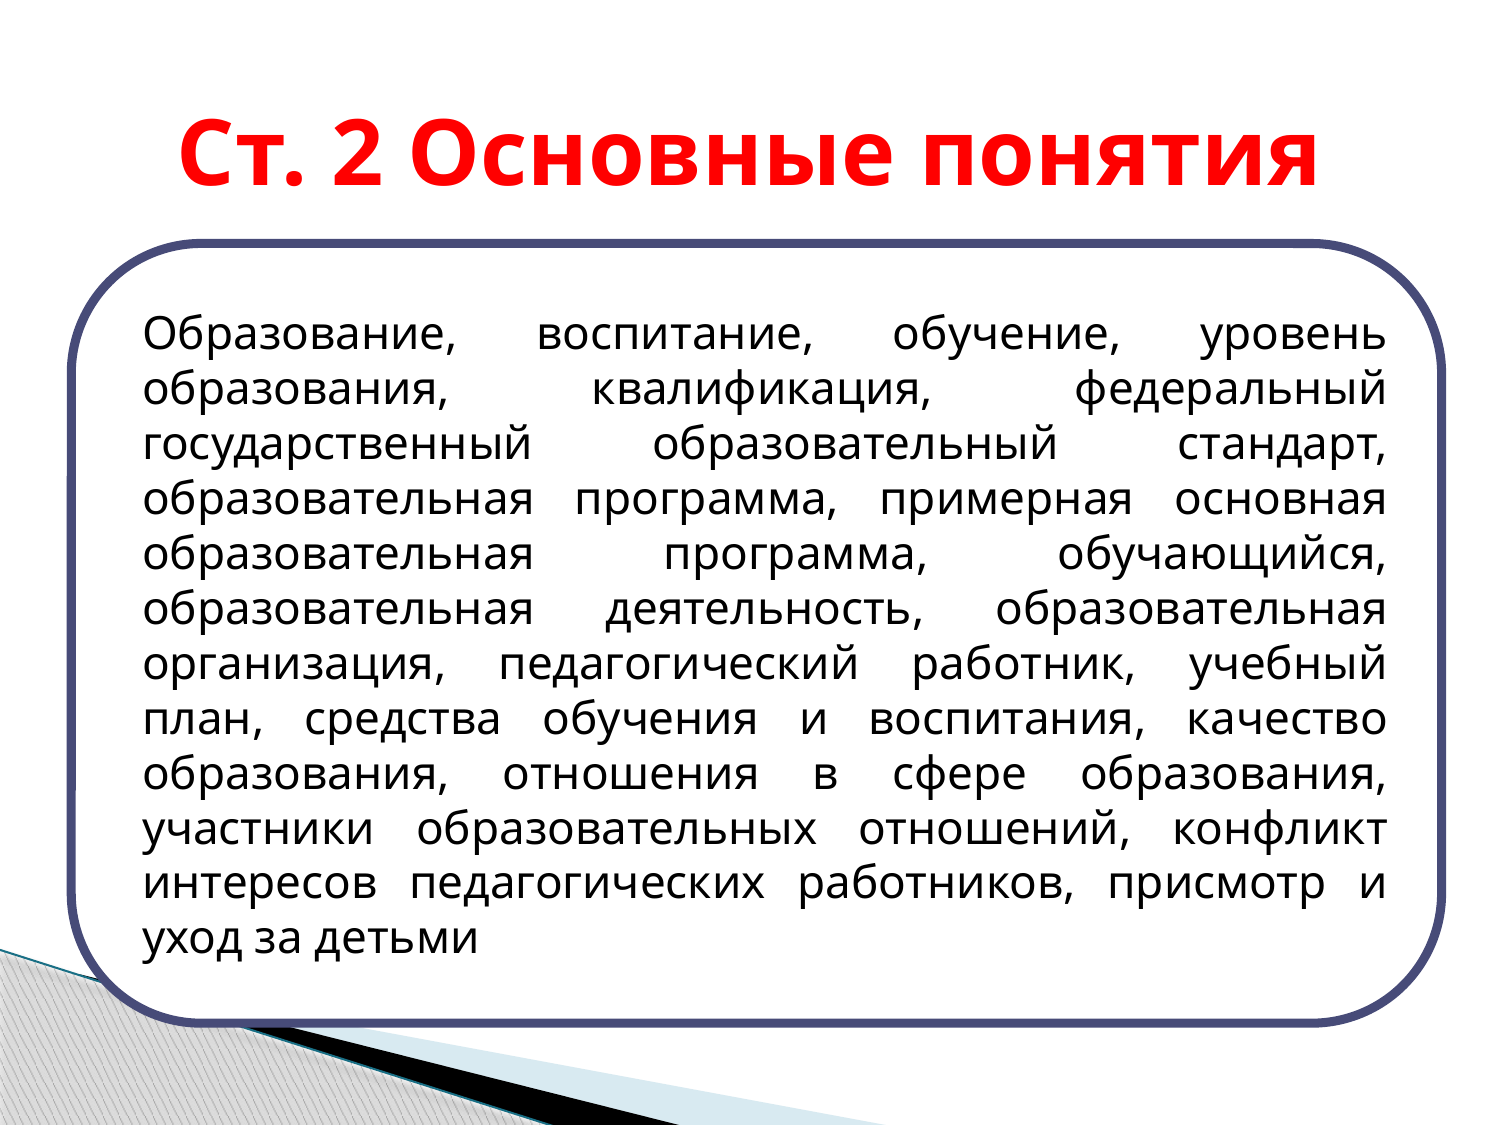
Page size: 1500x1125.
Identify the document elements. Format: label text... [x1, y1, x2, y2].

text_box Образование, воспитание, обучение, уровень образования, квалификация, федеральный государственный образовательный стандарт, образовательная программа, примерная основная образовательная программа, обучающийся, образовательная деятельность, образовательная организация, педагогический работник, учебный план, средства обучения и воспитания, качество образования, отношения в сфере образования, участники образовательных отношений, конфликт интересов педагогических работников, присмотр и уход за детьми [66, 238, 1447, 1028]
title Ст. 2 Основные понятия [64, 54, 1435, 243]
